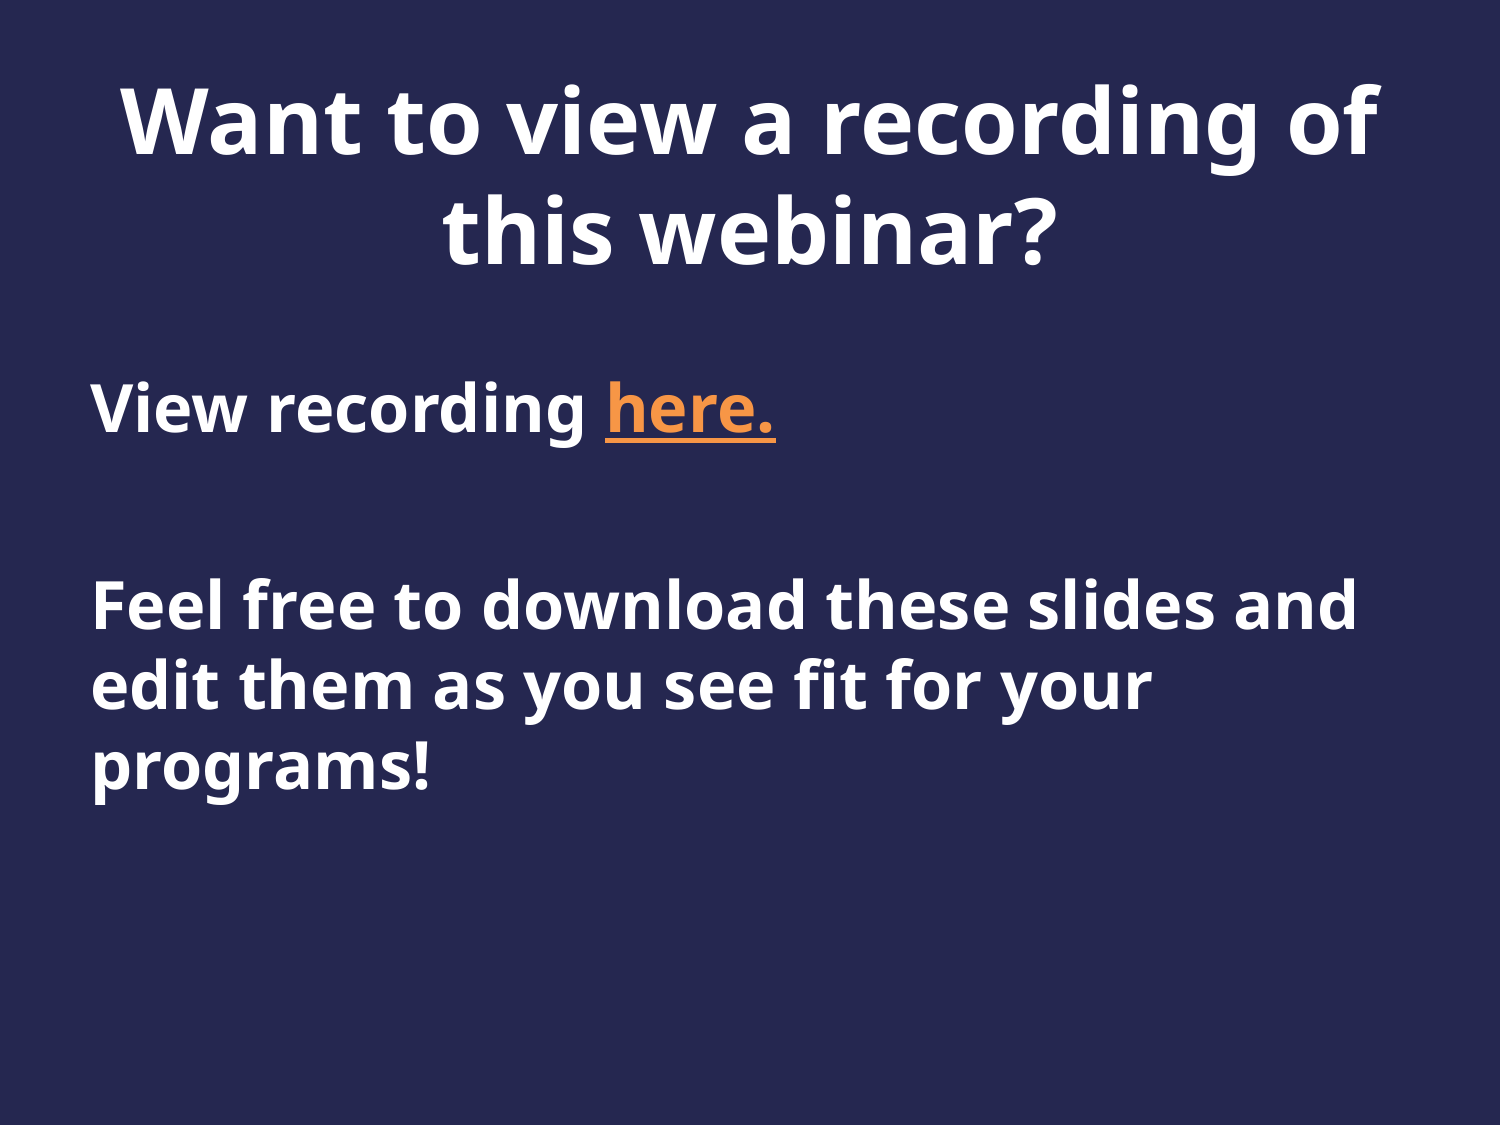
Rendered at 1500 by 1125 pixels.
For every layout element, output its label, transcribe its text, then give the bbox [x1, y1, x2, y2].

list View recording here. Feel free to download these slides and edit them as you see fit for your programs! [75, 350, 1425, 1094]
title Want to view a recording of this webinar? [75, 79, 1425, 267]
